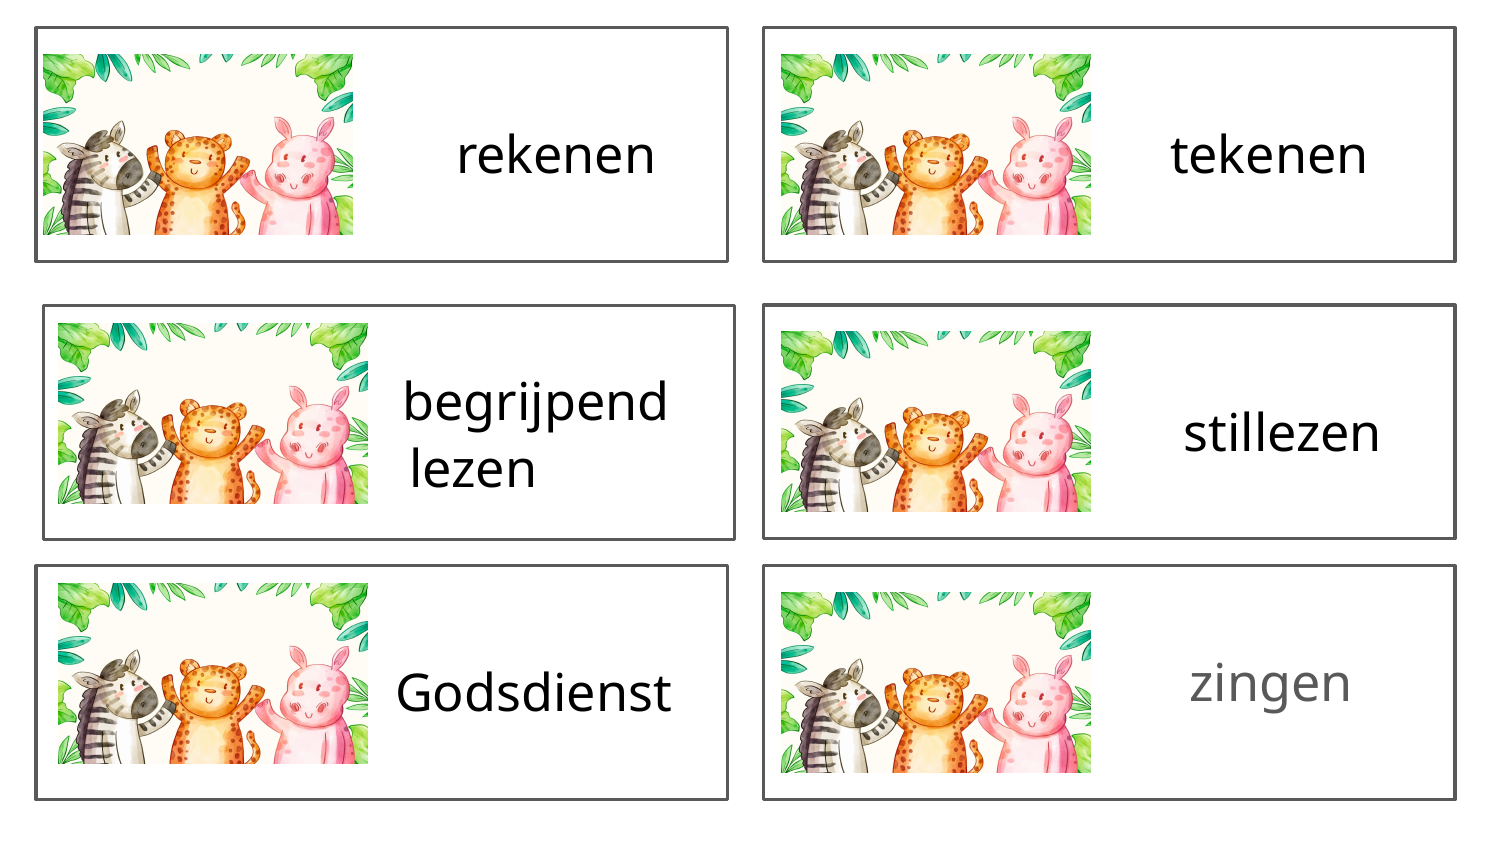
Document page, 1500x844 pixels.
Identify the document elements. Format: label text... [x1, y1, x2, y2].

text_box [763, 565, 1456, 800]
picture [780, 54, 1091, 236]
text_box zingen [1106, 634, 1417, 729]
text_box tekenen [763, 27, 1456, 262]
text_box Godsdienst [36, 565, 728, 800]
picture [780, 592, 1091, 774]
text_box rekenen [36, 27, 728, 262]
picture [780, 331, 1091, 513]
picture [58, 323, 369, 505]
picture [58, 582, 369, 764]
text_box stillezen [763, 304, 1456, 539]
text_box begrijpend lezen [43, 305, 735, 540]
picture [42, 54, 353, 236]
